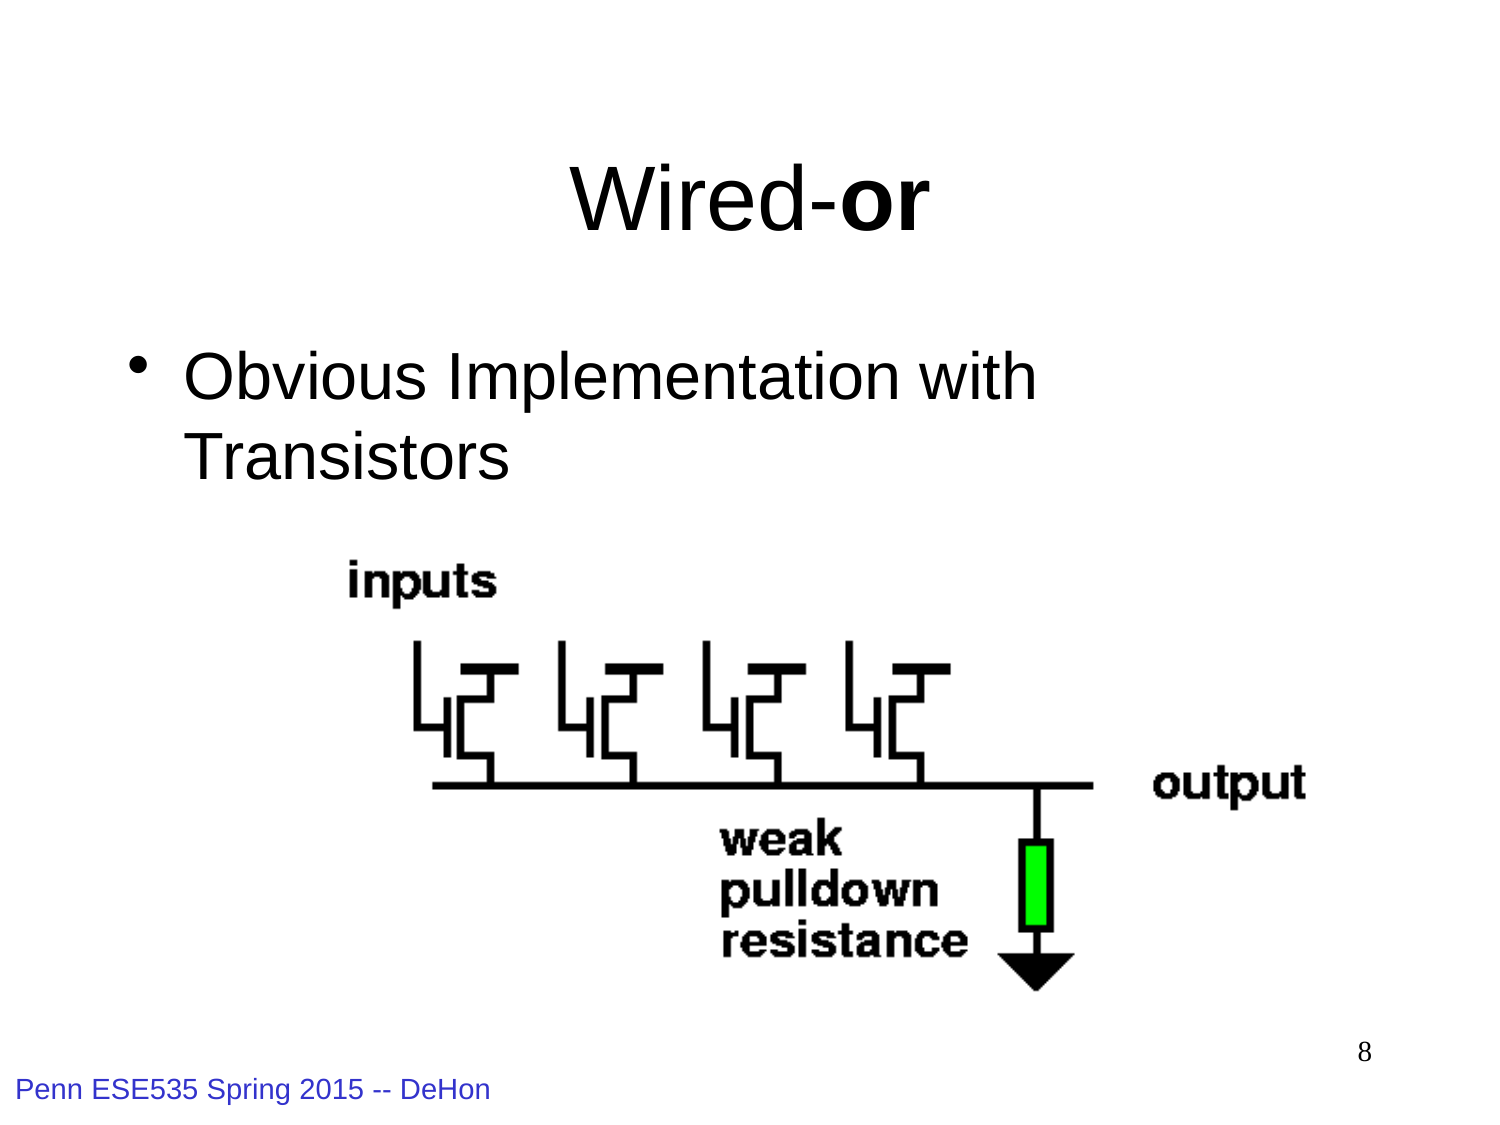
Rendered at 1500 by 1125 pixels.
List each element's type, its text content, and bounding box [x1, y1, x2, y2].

list Obvious Implementation with Transistors [112, 324, 1388, 1001]
slide_number Penn ESE535 Spring 2015 -- DeHon [0, 1062, 576, 1125]
title Wired-or [112, 99, 1388, 288]
picture [337, 549, 1321, 997]
slide_number 8 [1074, 1024, 1388, 1101]
